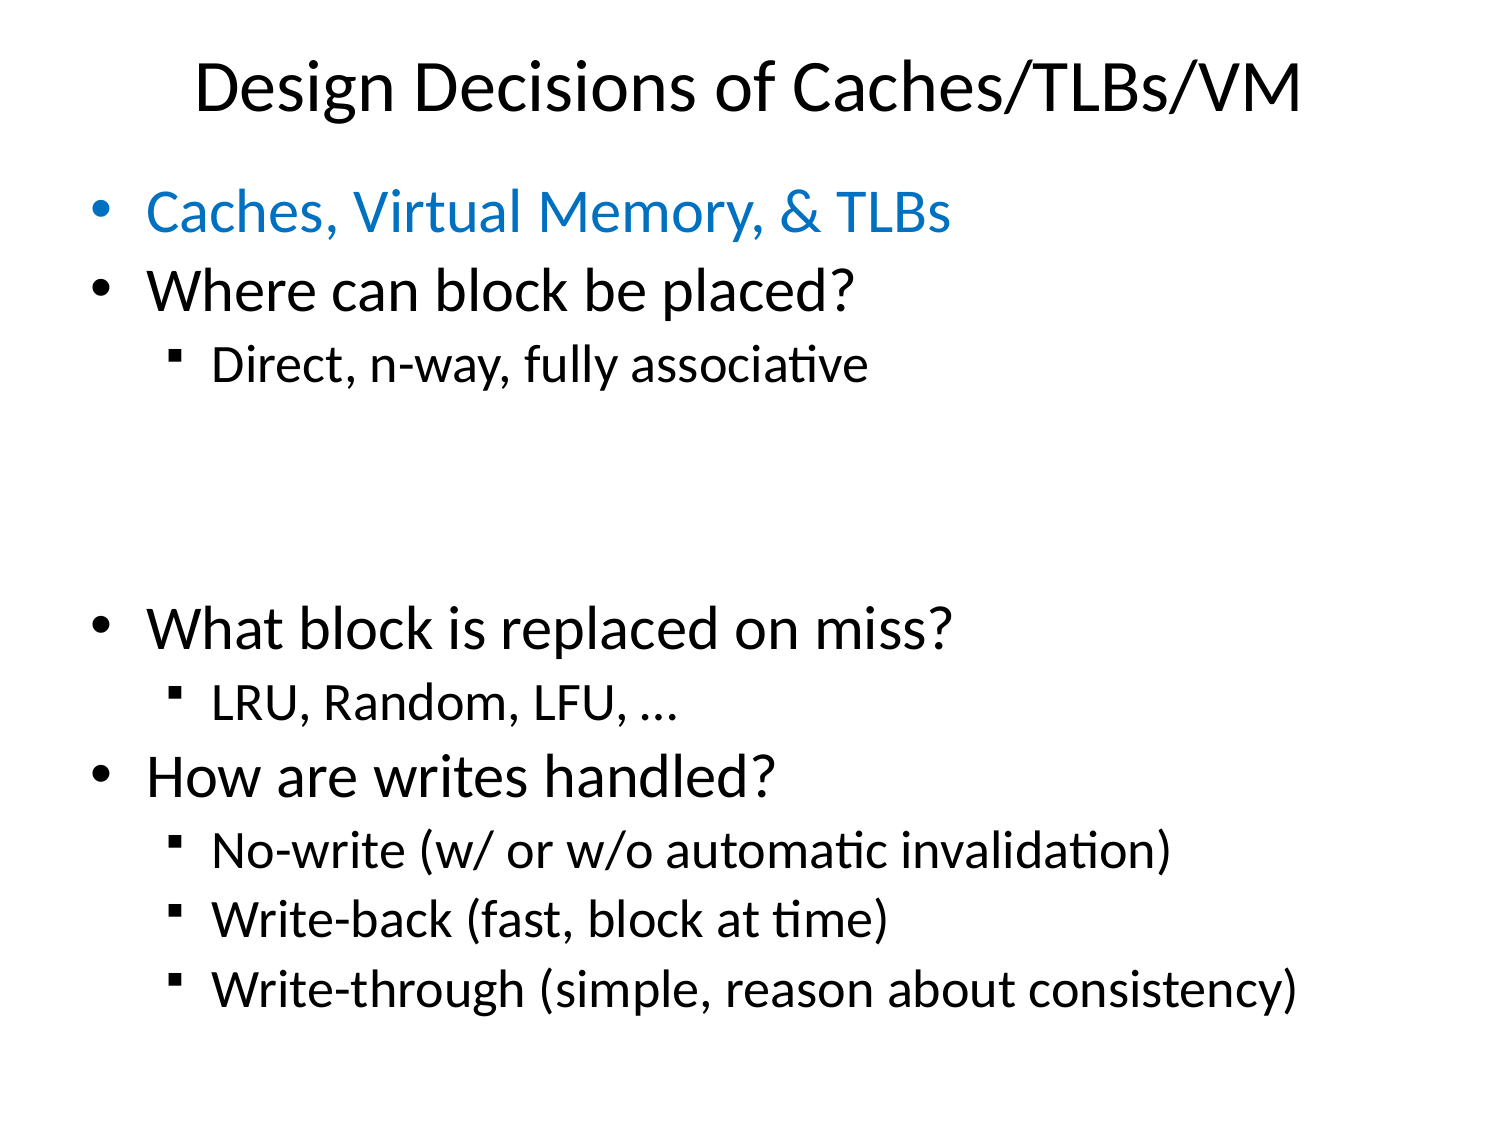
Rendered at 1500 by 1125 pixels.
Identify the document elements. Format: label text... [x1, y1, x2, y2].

title Design Decisions of Caches/TLBs/VM [75, 0, 1425, 162]
list Caches, Virtual Memory, & TLBs Where can block be placed? Direct, n-way, fully associative What block is replaced on miss? LRU, Random, LFU, … How are writes handled? No-write (w/ or w/o automatic invalidation) Write-back (fast, block at time) Write-through (simple, reason about consistency) [75, 162, 1425, 1043]
